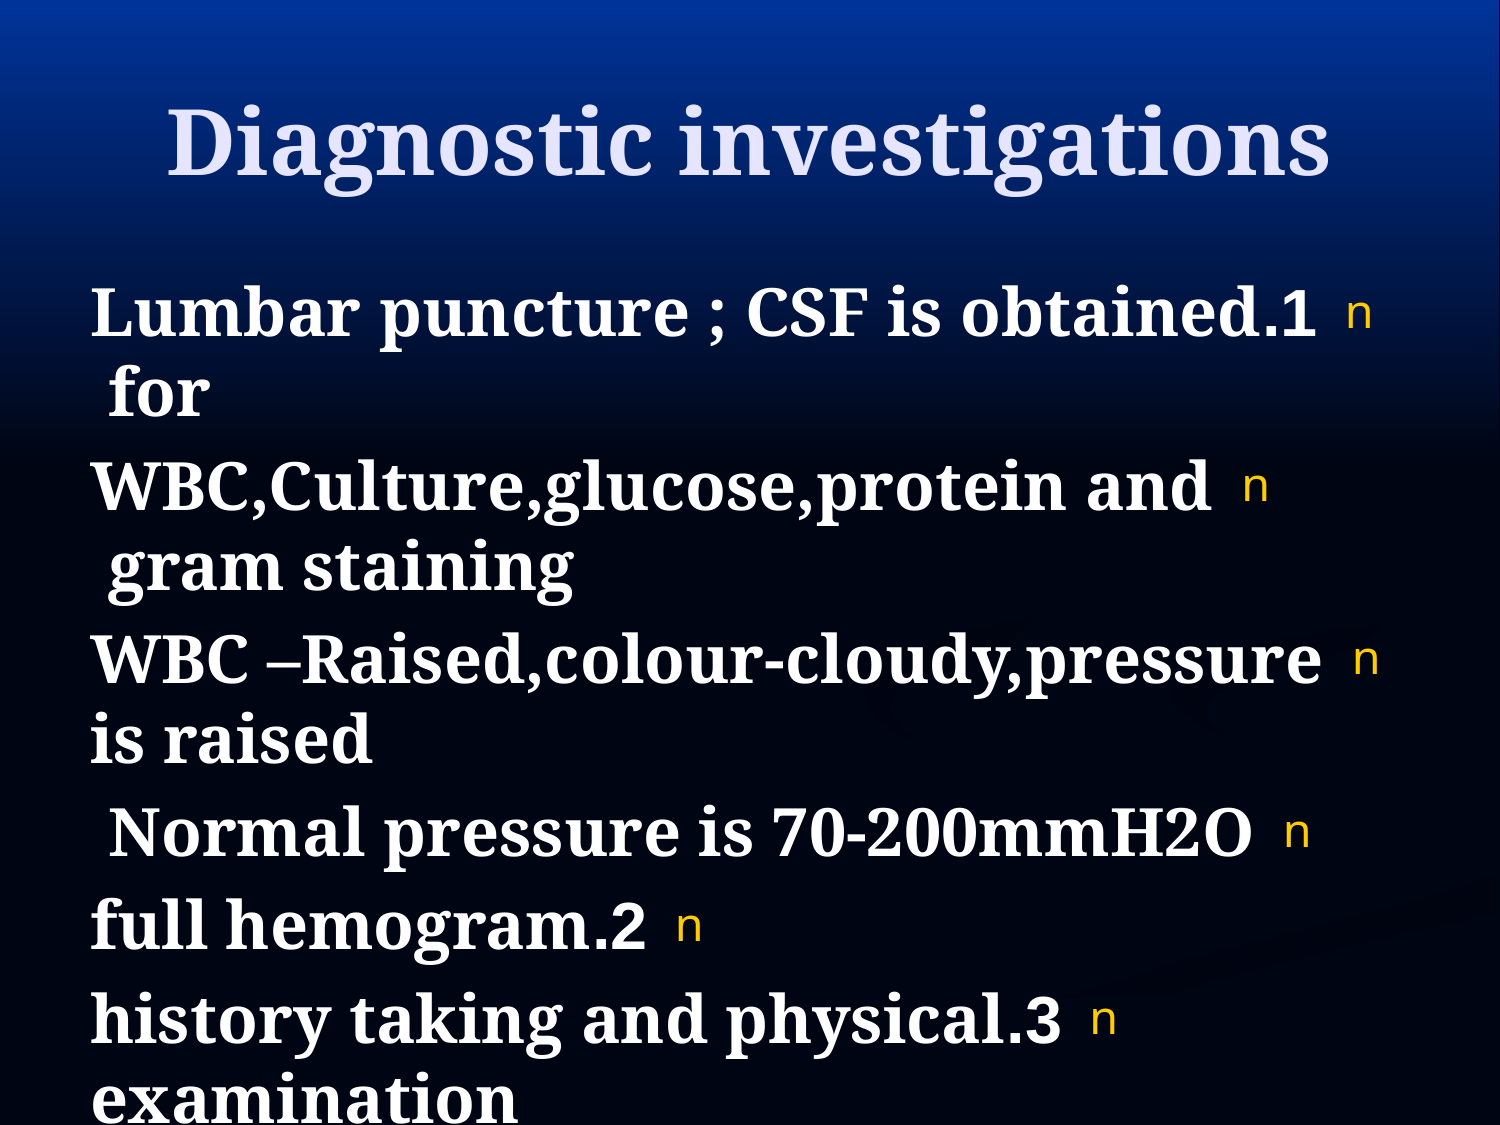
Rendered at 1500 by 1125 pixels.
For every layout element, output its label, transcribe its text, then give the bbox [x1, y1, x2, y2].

title Diagnostic investigations [74, 44, 1426, 233]
list 1.Lumbar puncture ; CSF is obtained for WBC,Culture,glucose,protein and gram staining WBC –Raised,colour-cloudy,pressure is raised Normal pressure is 70-200mmH2O 2.full hemogram 3.history taking and physical examination 4.CT Scan . [74, 262, 1426, 1006]
